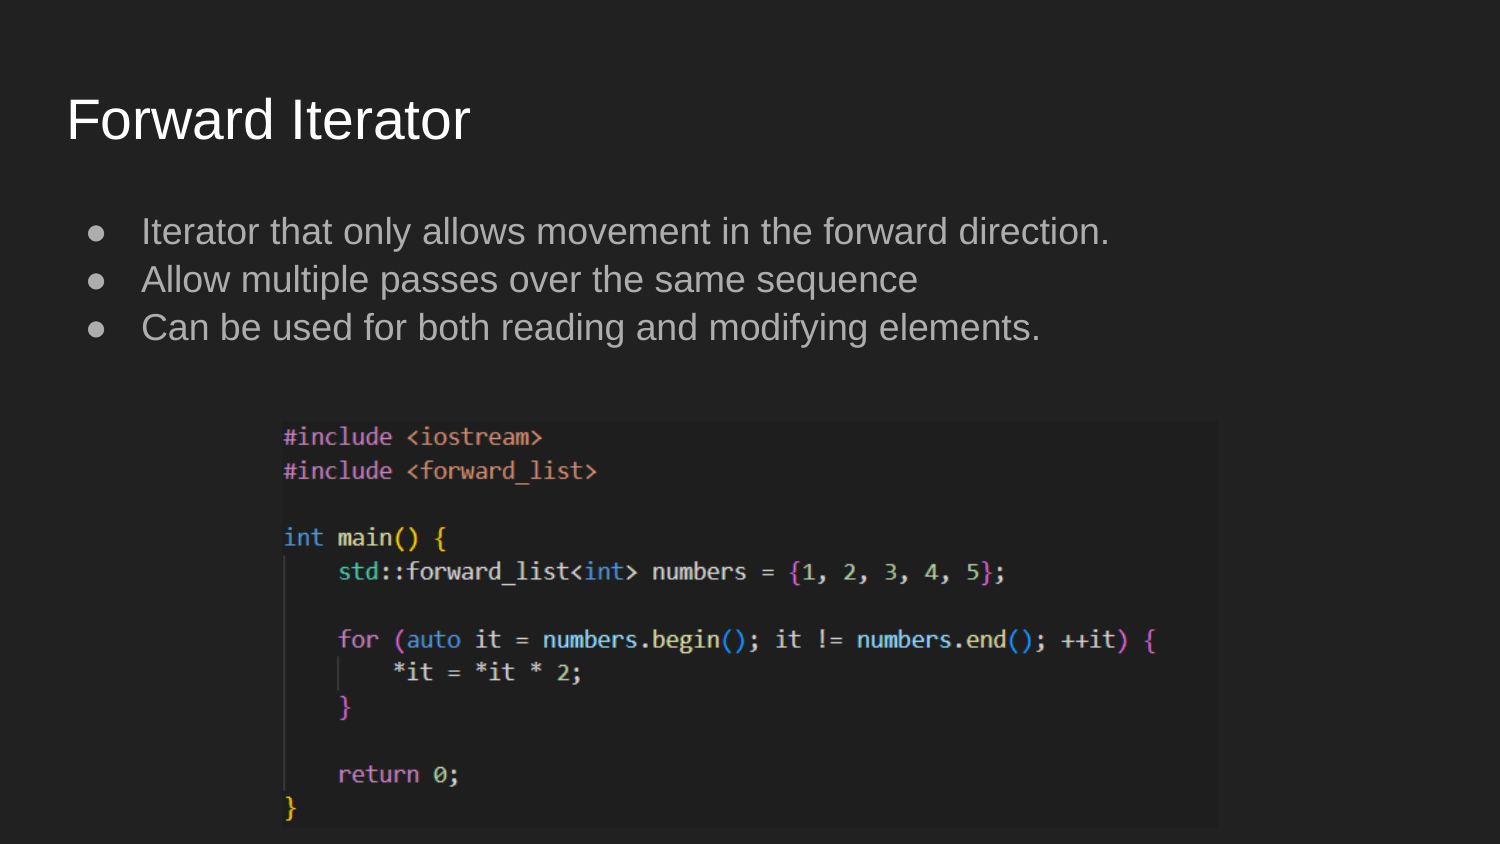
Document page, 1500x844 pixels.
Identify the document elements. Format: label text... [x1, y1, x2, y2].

list Iterator that only allows movement in the forward direction. Allow multiple passes over the same sequence Can be used for both reading and modifying elements. [51, 189, 1449, 750]
picture [282, 421, 1218, 829]
title Forward Iterator [51, 72, 1449, 167]
